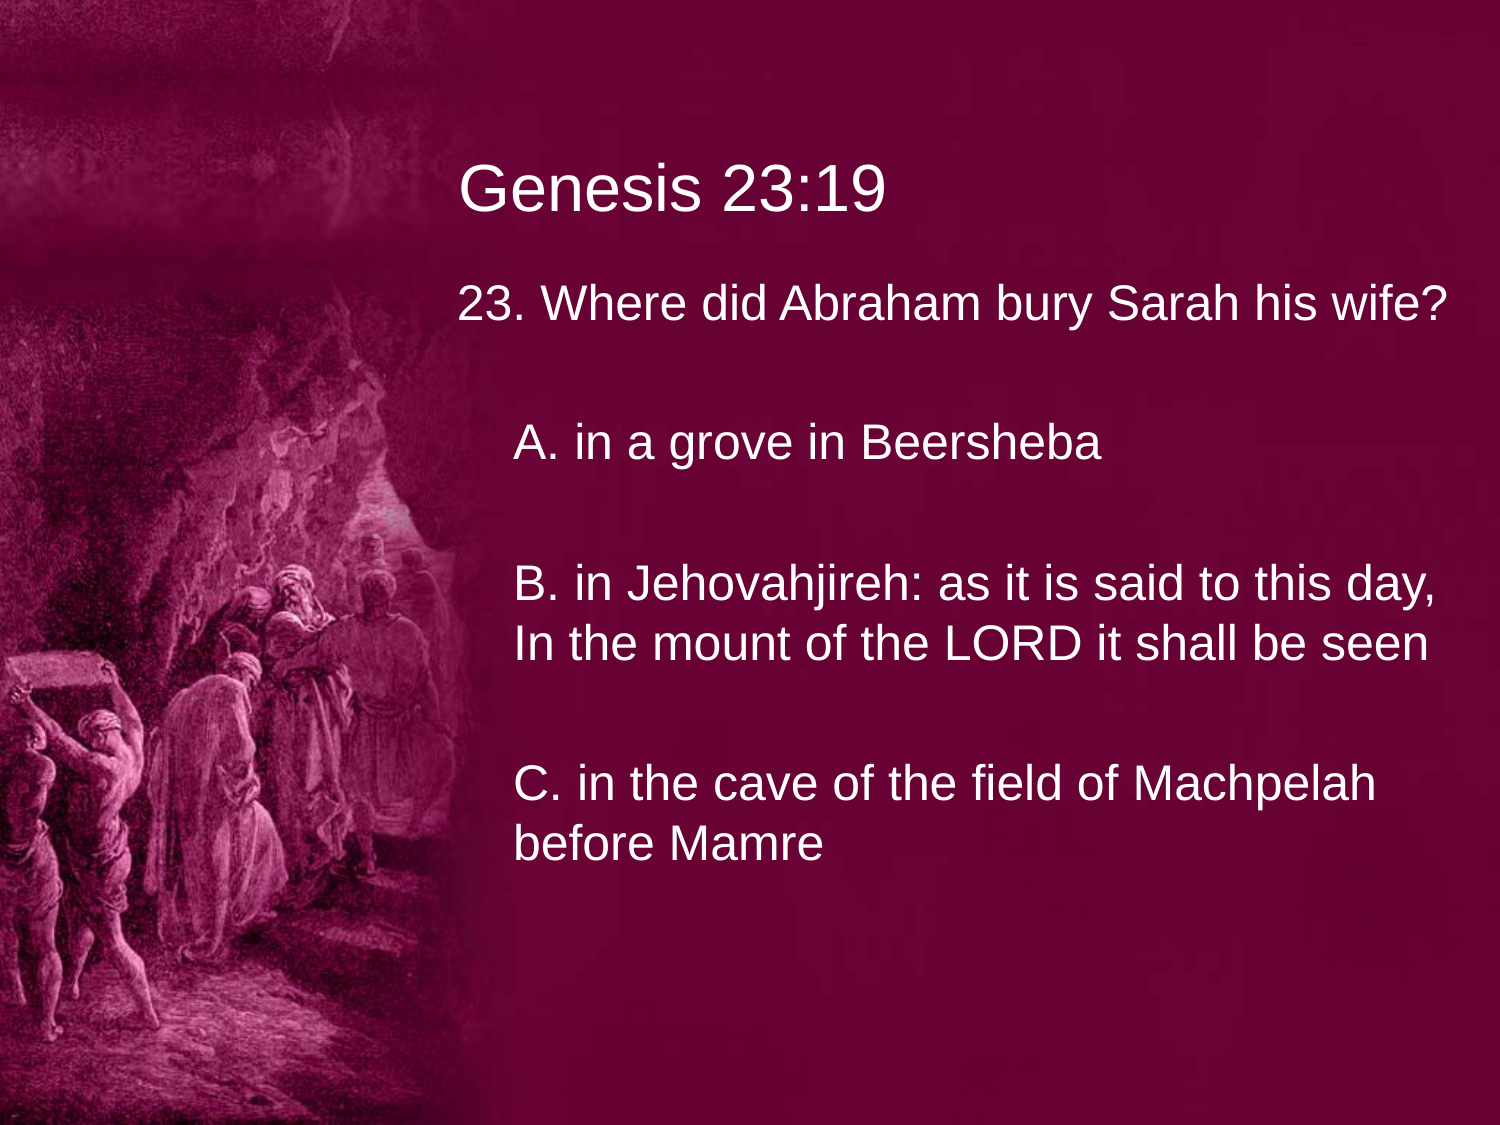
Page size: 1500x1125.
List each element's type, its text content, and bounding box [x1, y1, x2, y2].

title Genesis 23:19 [443, 44, 1480, 233]
picture [0, 0, 1500, 1125]
list 23. Where did Abraham bury Sarah his wife? A. in a grove in Beersheba B. in Jehovahjireh: as it is said to this day, In the mount of the LORD it shall be seen C. in the cave of the field of Machpelah before Mamre [441, 262, 1480, 1006]
